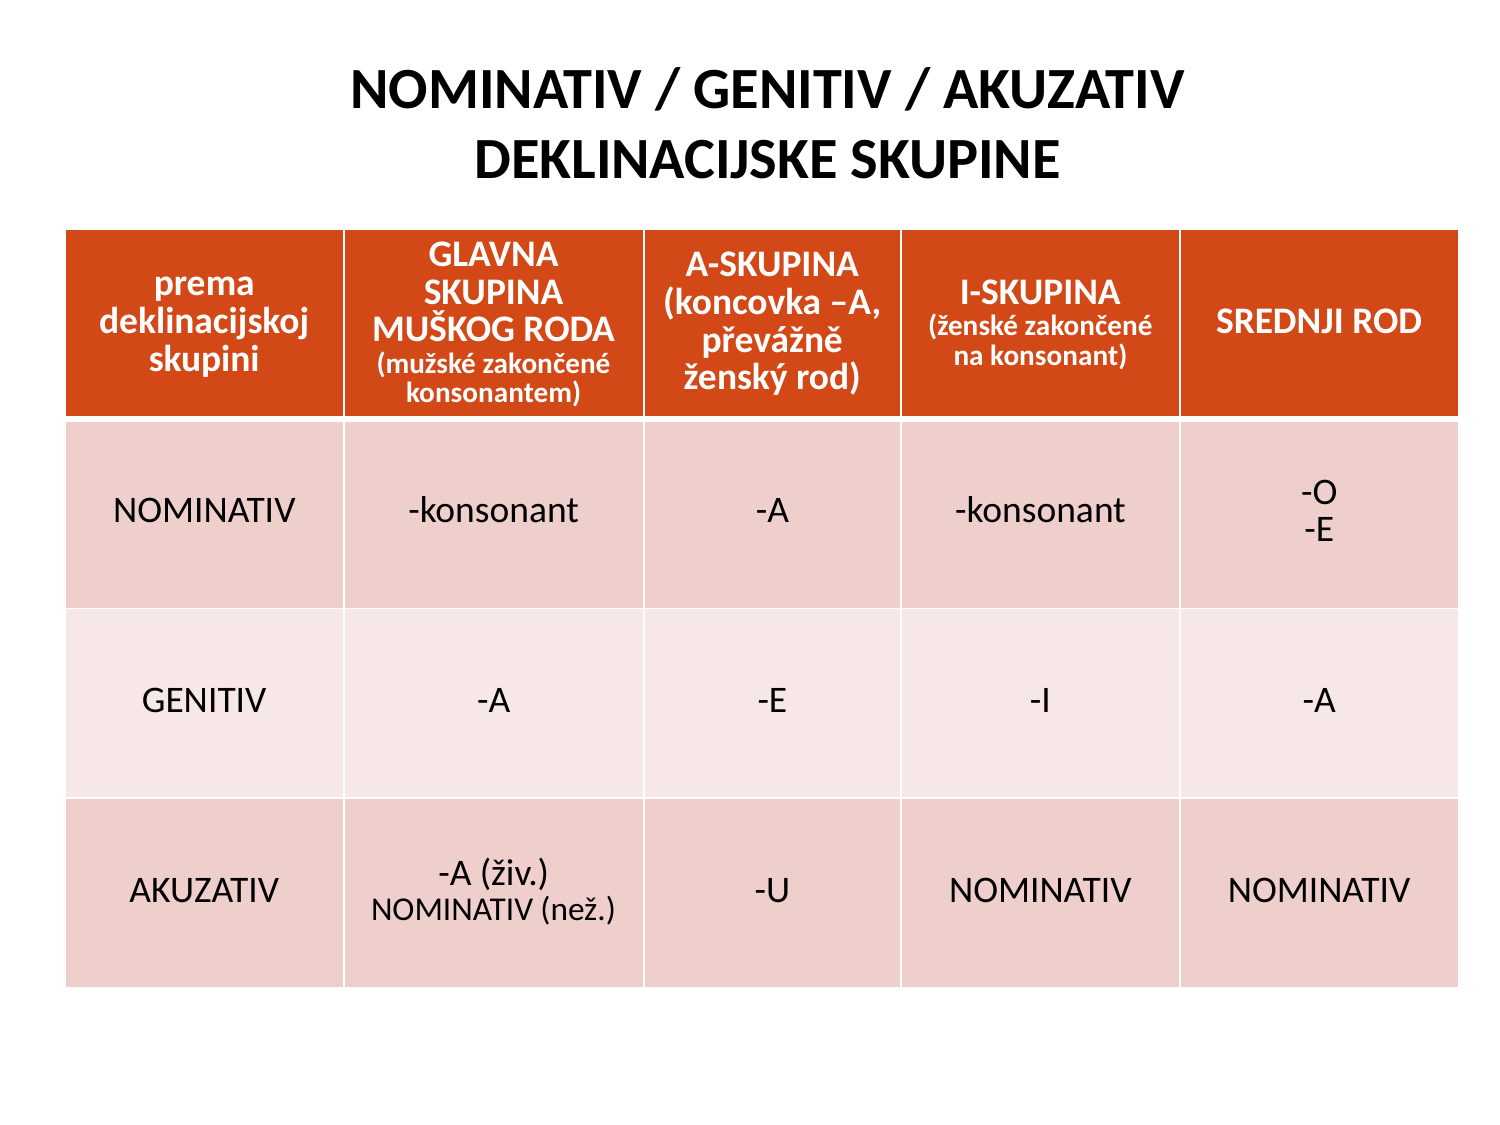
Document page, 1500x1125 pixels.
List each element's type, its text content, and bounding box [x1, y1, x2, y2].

table_header prema deklinacijskoj skupini [66, 230, 343, 416]
table_cell AKUZATIV [66, 799, 343, 987]
table_cell NOMINATIV [66, 422, 343, 608]
table_cell GENITIV [66, 609, 343, 797]
table_header A-SKUPINA (koncovka –A, převážně ženský rod) [645, 230, 900, 416]
table_cell -O -E [1181, 422, 1458, 608]
table_cell -A [1181, 609, 1458, 797]
table_cell -konsonant [902, 422, 1179, 608]
table_cell -A [645, 422, 900, 608]
table_cell -I [902, 609, 1179, 797]
table_cell NOMINATIV [902, 799, 1179, 987]
table_header I-SKUPINA (ženské zakončené na konsonant) [902, 230, 1179, 416]
table_cell -A (živ.) NOMINATIV (než.) [345, 799, 643, 987]
table_cell -U [645, 799, 900, 987]
table_cell NOMINATIV [1181, 799, 1458, 987]
text_box NOMINATIV / GENITIV / AKUZATIV DEKLINACIJSKE SKUPINE [194, 42, 1341, 198]
table_header SREDNJI ROD [1181, 230, 1458, 416]
table_cell -konsonant [345, 422, 643, 608]
table_cell -A [345, 609, 643, 797]
table_header GLAVNA SKUPINA MUŠKOG RODA (mužské zakončené konsonantem) [345, 230, 643, 416]
table_cell -E [645, 609, 900, 797]
